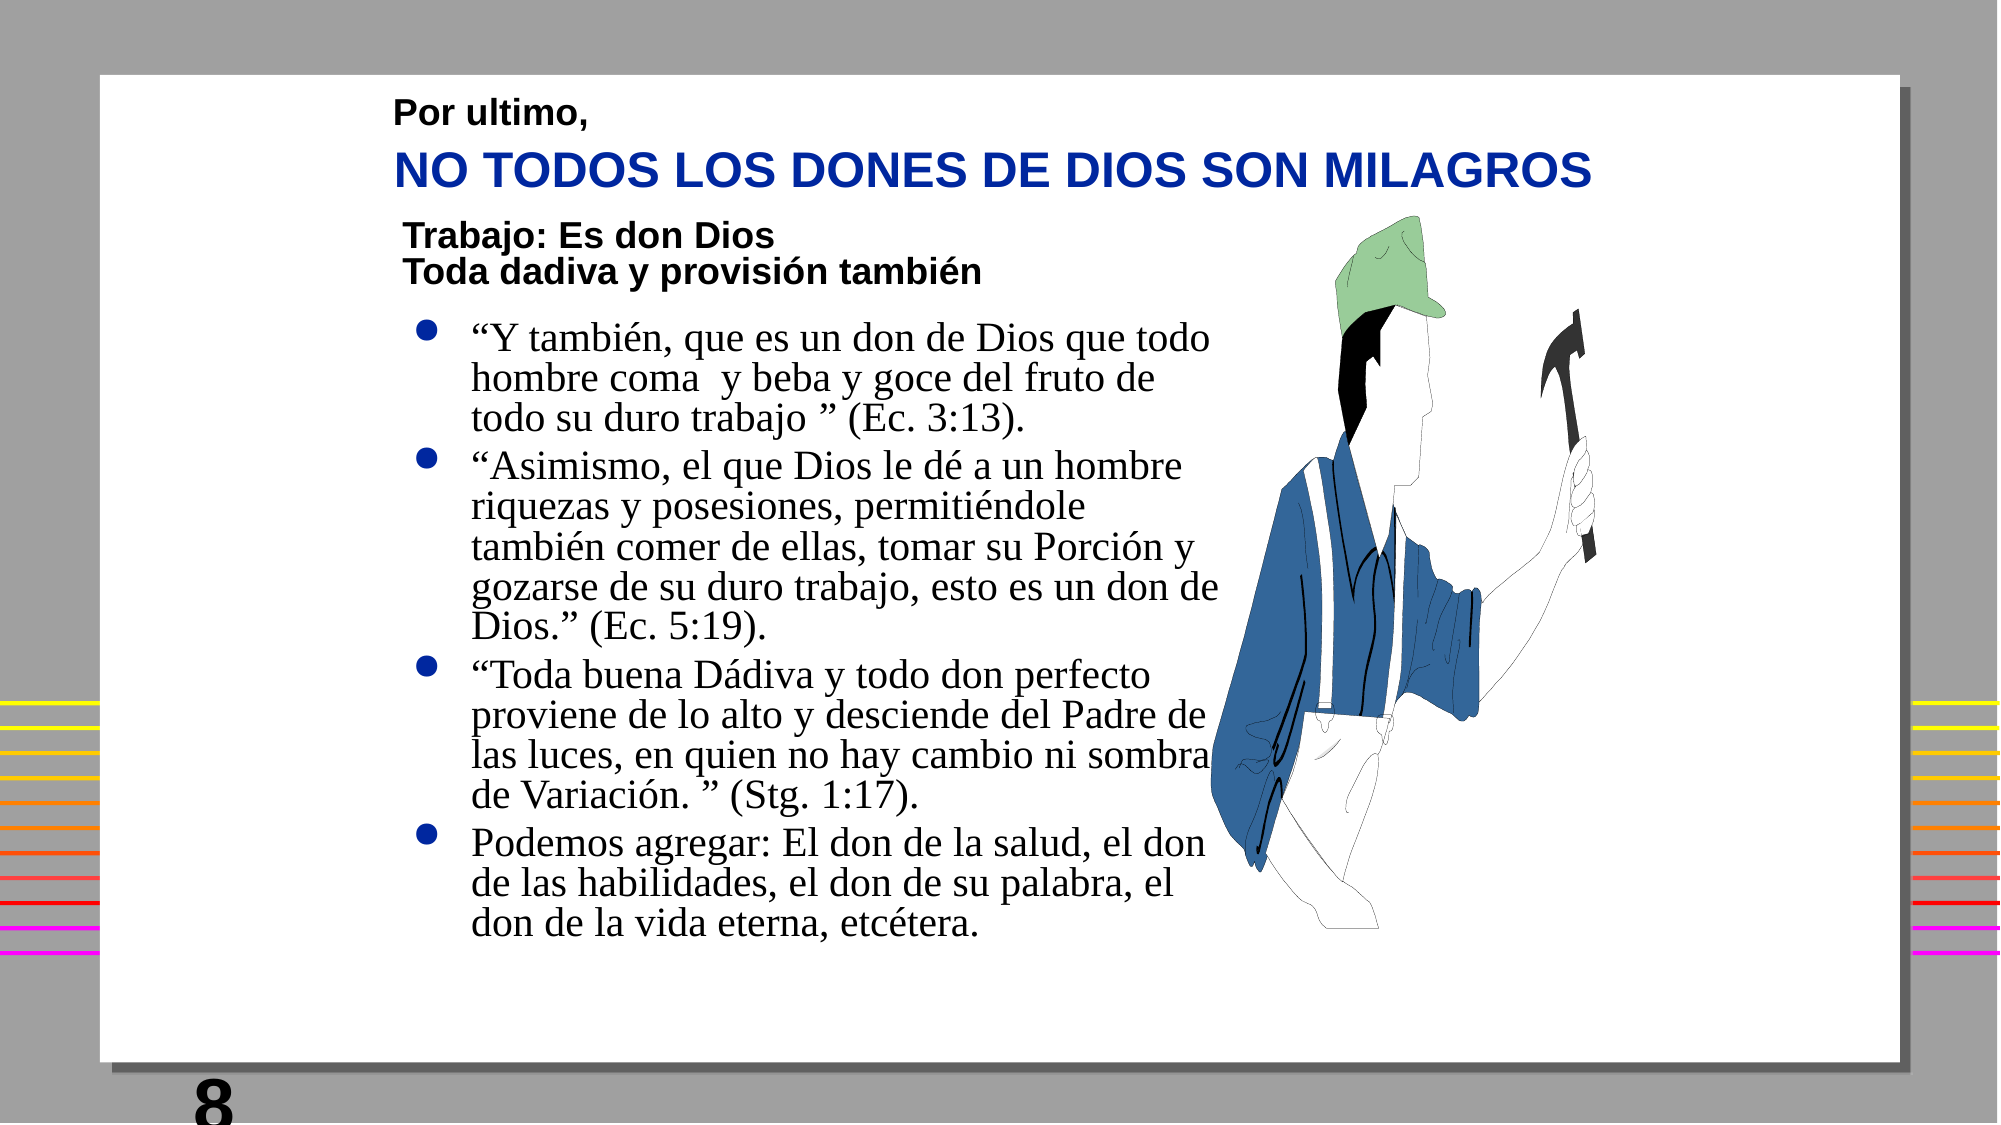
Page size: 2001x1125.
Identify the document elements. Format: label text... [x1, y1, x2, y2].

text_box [1199, 174, 1625, 950]
text_box Por ultimo, [378, 80, 754, 141]
text_box Trabajo: Es don Dios Toda dadiva y provisión también [387, 212, 1199, 300]
title NO TODOS LOS DONES DE DIOS SON MILAGROS [337, 141, 1650, 205]
list “Y también, que es un don de Dios que todo hombre coma y beba y goce del fruto de todo su duro trabajo ” (Ec. 3:13). “Asimismo, el que Dios le dé a un hombre riquezas y posesiones, permitiéndole también comer de ellas, tomar su Porción y gozarse de su duro trabajo, esto es un don de Dios.” (Ec. 5:19). “Toda buena Dádiva y todo don perfecto proviene de lo alto y desciende del Padre de las luces, en quien no hay cambio ni sombra de Variación. ” (Stg. 1:17). Podemos agregar: El don de la salud, el don de las habilidades, el don de su palabra, el don de la vida eterna, etcétera. [399, 312, 1238, 963]
